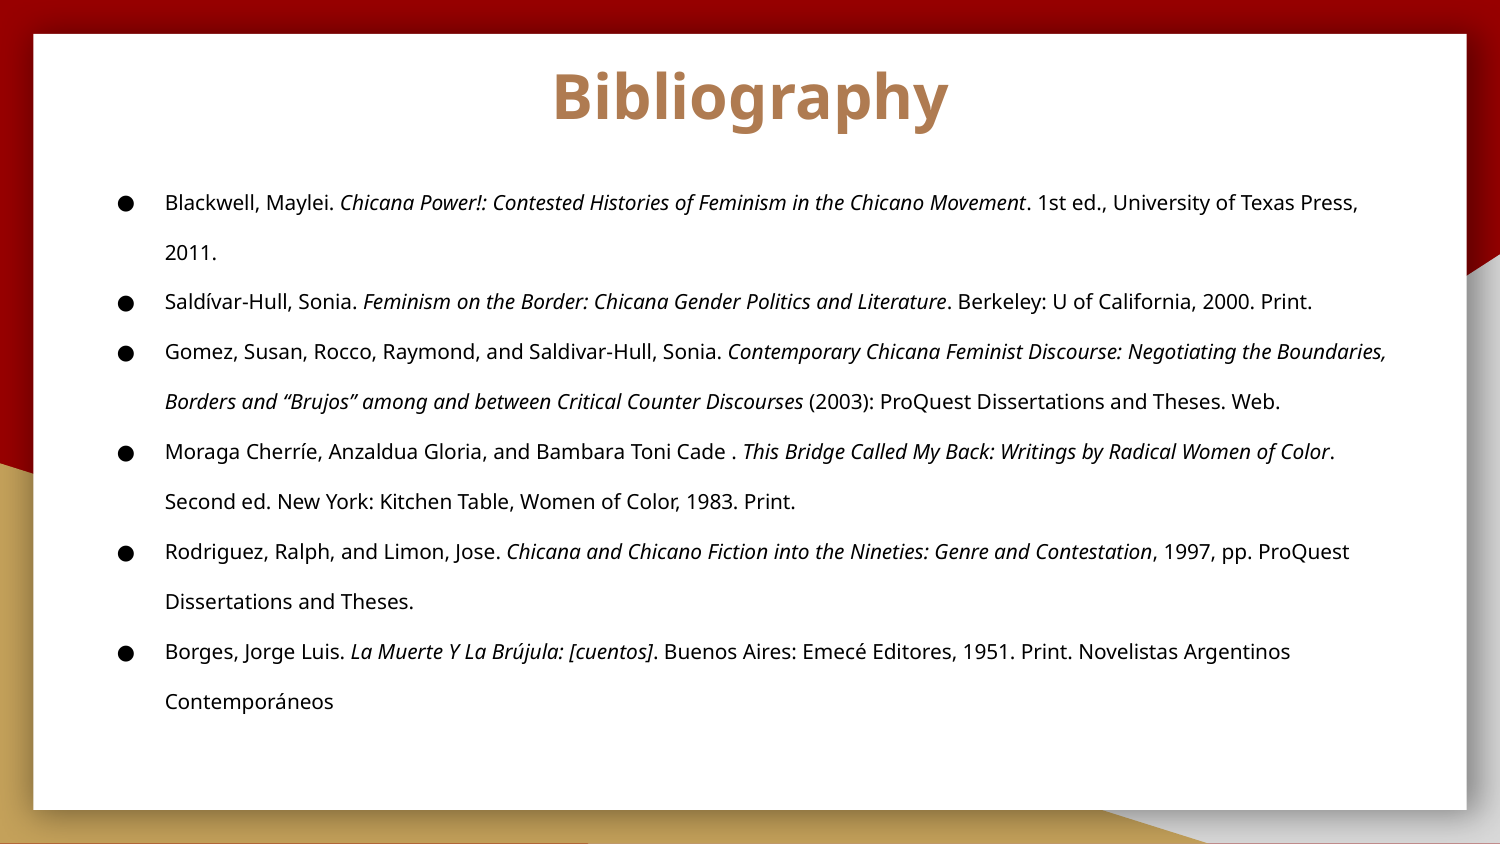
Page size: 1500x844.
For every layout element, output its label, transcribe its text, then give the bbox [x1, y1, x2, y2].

list Blackwell, Maylei. Chicana Power!: Contested Histories of Feminism in the Chicano Movement. 1st ed., University of Texas Press, 2011. Saldívar-Hull, Sonia. Feminism on the Border: Chicana Gender Politics and Literature. Berkeley: U of California, 2000. Print. Gomez, Susan, Rocco, Raymond, and Saldivar-Hull, Sonia. Contemporary Chicana Feminist Discourse: Negotiating the Boundaries, Borders and “Brujos” among and between Critical Counter Discourses (2003): ProQuest Dissertations and Theses. Web. Moraga Cherríe, Anzaldua Gloria, and Bambara Toni Cade . This Bridge Called My Back: Writings by Radical Women of Color. Second ed. New York: Kitchen Table, Women of Color, 1983. Print. Rodriguez, Ralph, and Limon, Jose. Chicana and Chicano Fiction into the Nineties: Genre and Contestation, 1997, pp. ProQuest Dissertations and Theses. Borges, Jorge Luis. La Muerte Y La Brújula: [cuentos]. Buenos Aires: Emecé Editores, 1951. Print. Novelistas Argentinos Contemporáneos [74, 149, 1426, 751]
title Bibliography [150, 42, 1351, 134]
